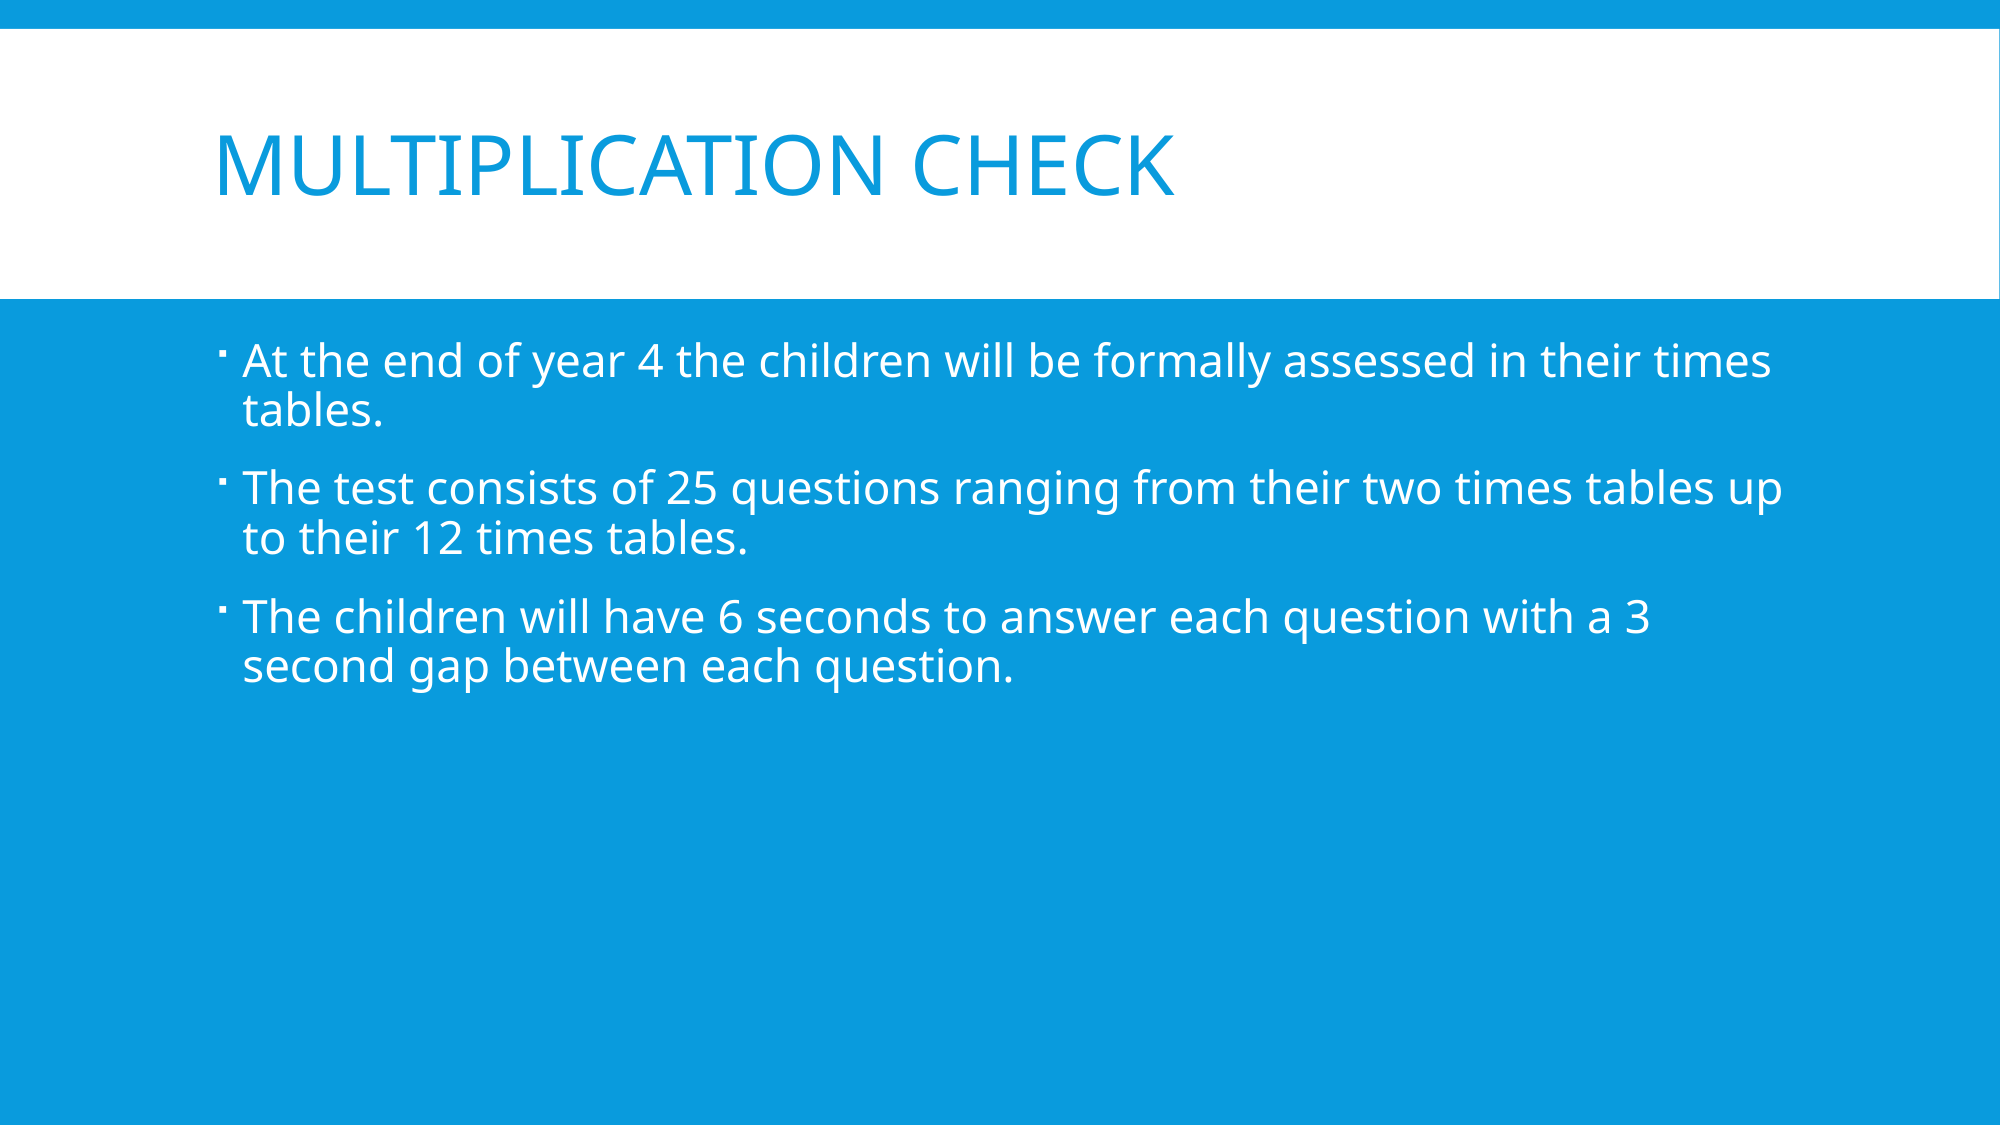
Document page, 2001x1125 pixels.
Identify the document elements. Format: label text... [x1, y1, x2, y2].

list At the end of year 4 the children will be formally assessed in their times tables. The test consists of 25 questions ranging from their two times tables up to their 12 times tables. The children will have 6 seconds to answer each question with a 3 second gap between each question. [197, 329, 1803, 1020]
title Multiplication check [197, 46, 1803, 295]
